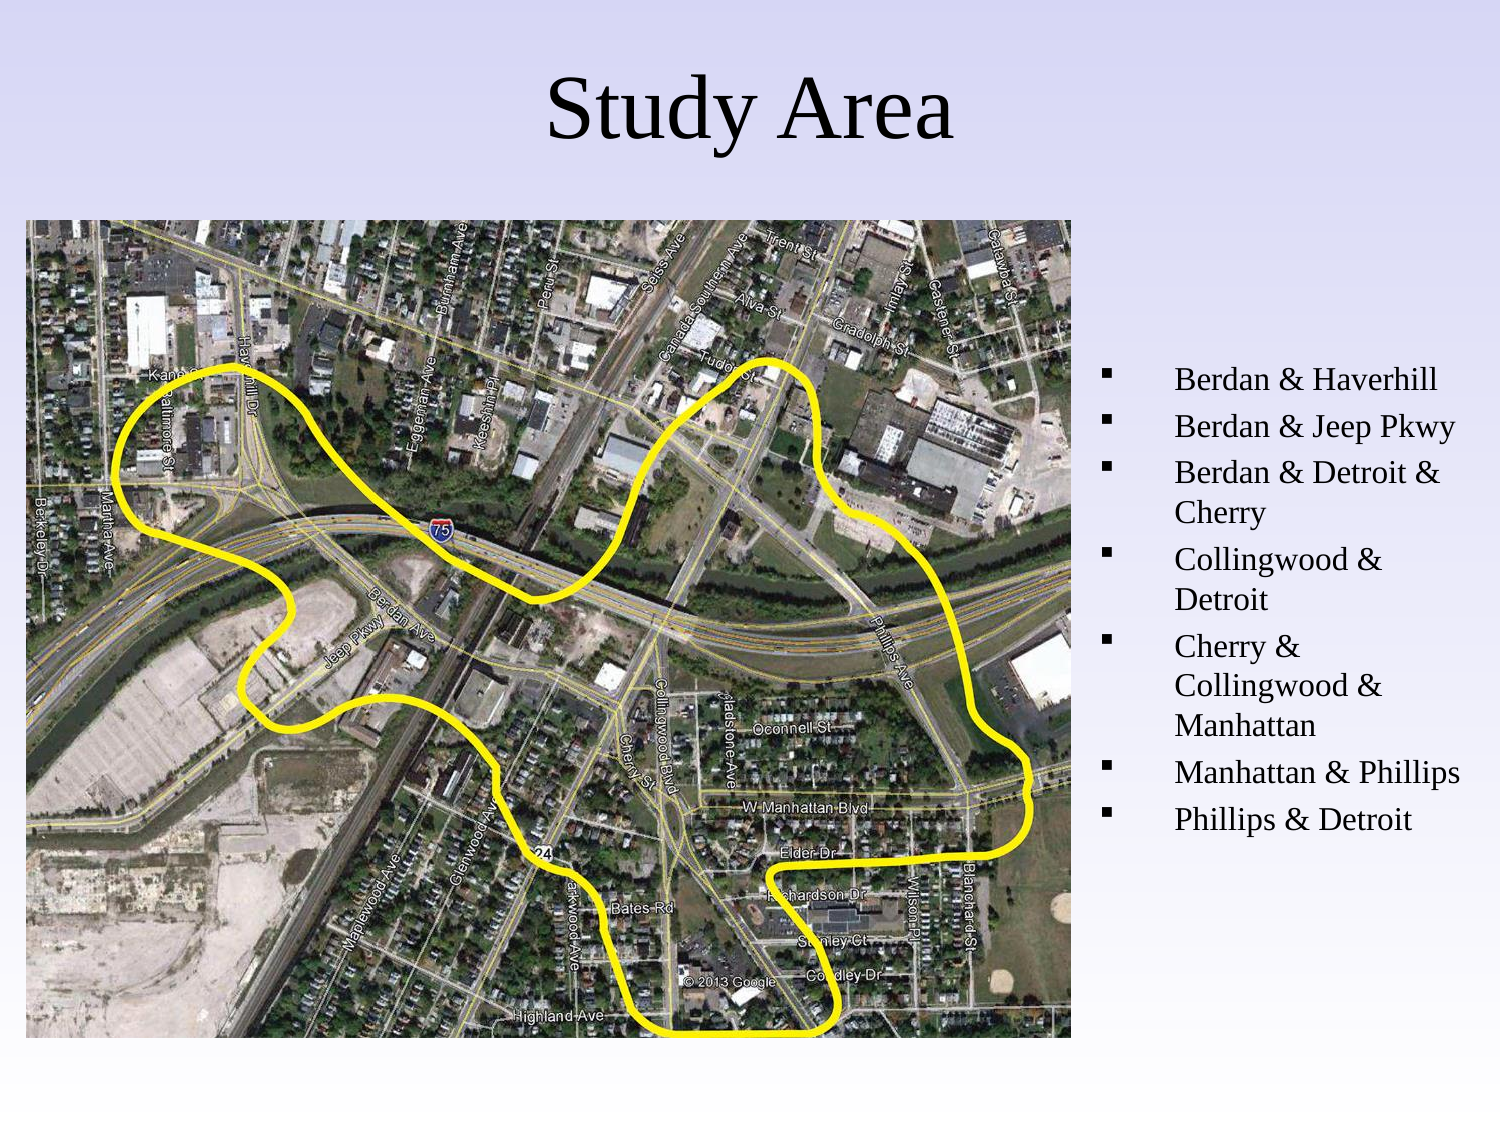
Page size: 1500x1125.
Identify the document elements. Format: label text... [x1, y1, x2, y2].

list Berdan & Haverhill Berdan & Jeep Pkwy Berdan & Detroit & Cherry Collingwood & Detroit Cherry & Collingwood & Manhattan Manhattan & Phillips Phillips & Detroit [1074, 350, 1488, 870]
picture [26, 220, 1071, 1038]
title Study Area [75, 28, 1425, 175]
